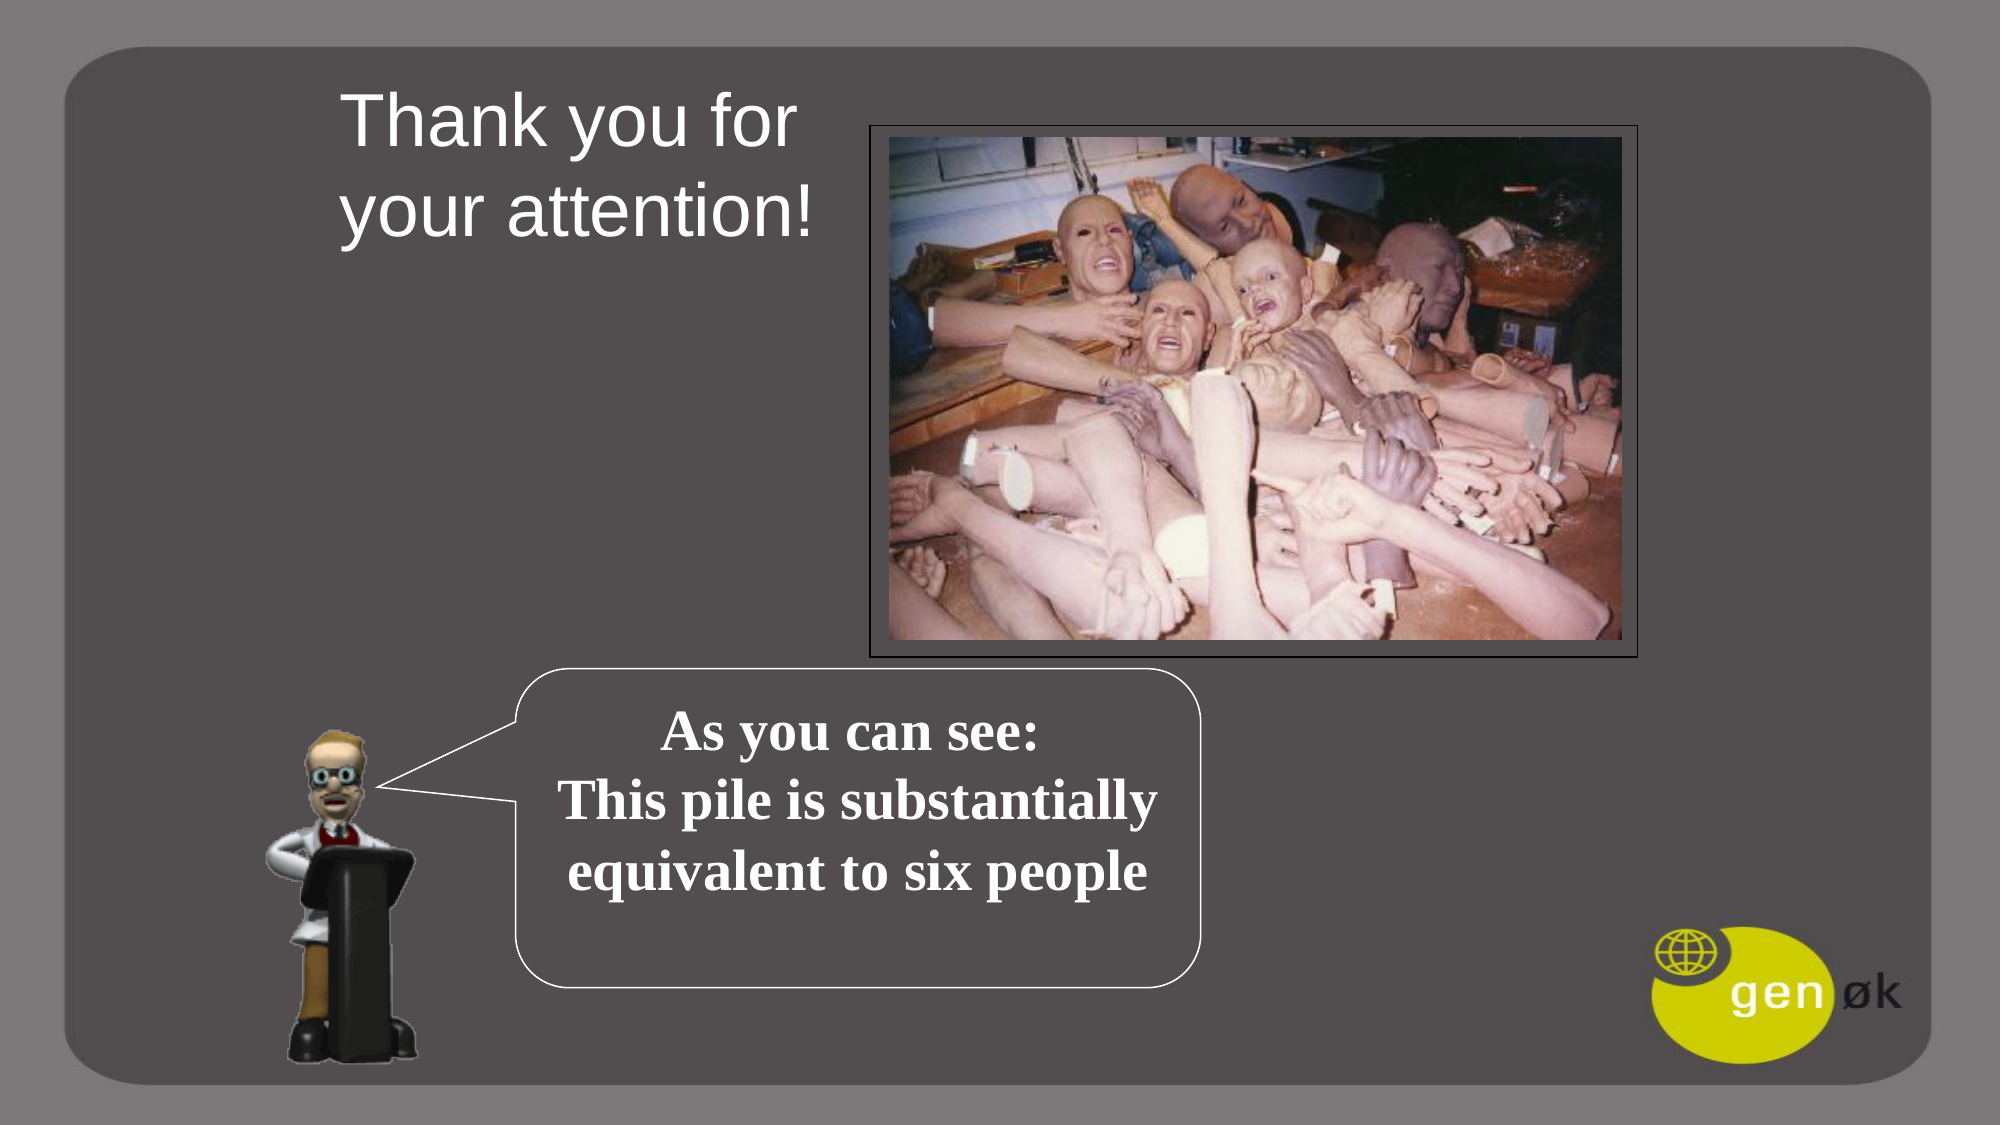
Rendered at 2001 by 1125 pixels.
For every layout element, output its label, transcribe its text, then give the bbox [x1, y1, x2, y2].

title Thank you for your attention! [324, 67, 859, 256]
text_box As you can see: This pile is substantially equivalent to six people [452, 668, 1201, 988]
text_box [870, 125, 1638, 657]
picture [0, 0, 2000, 1125]
